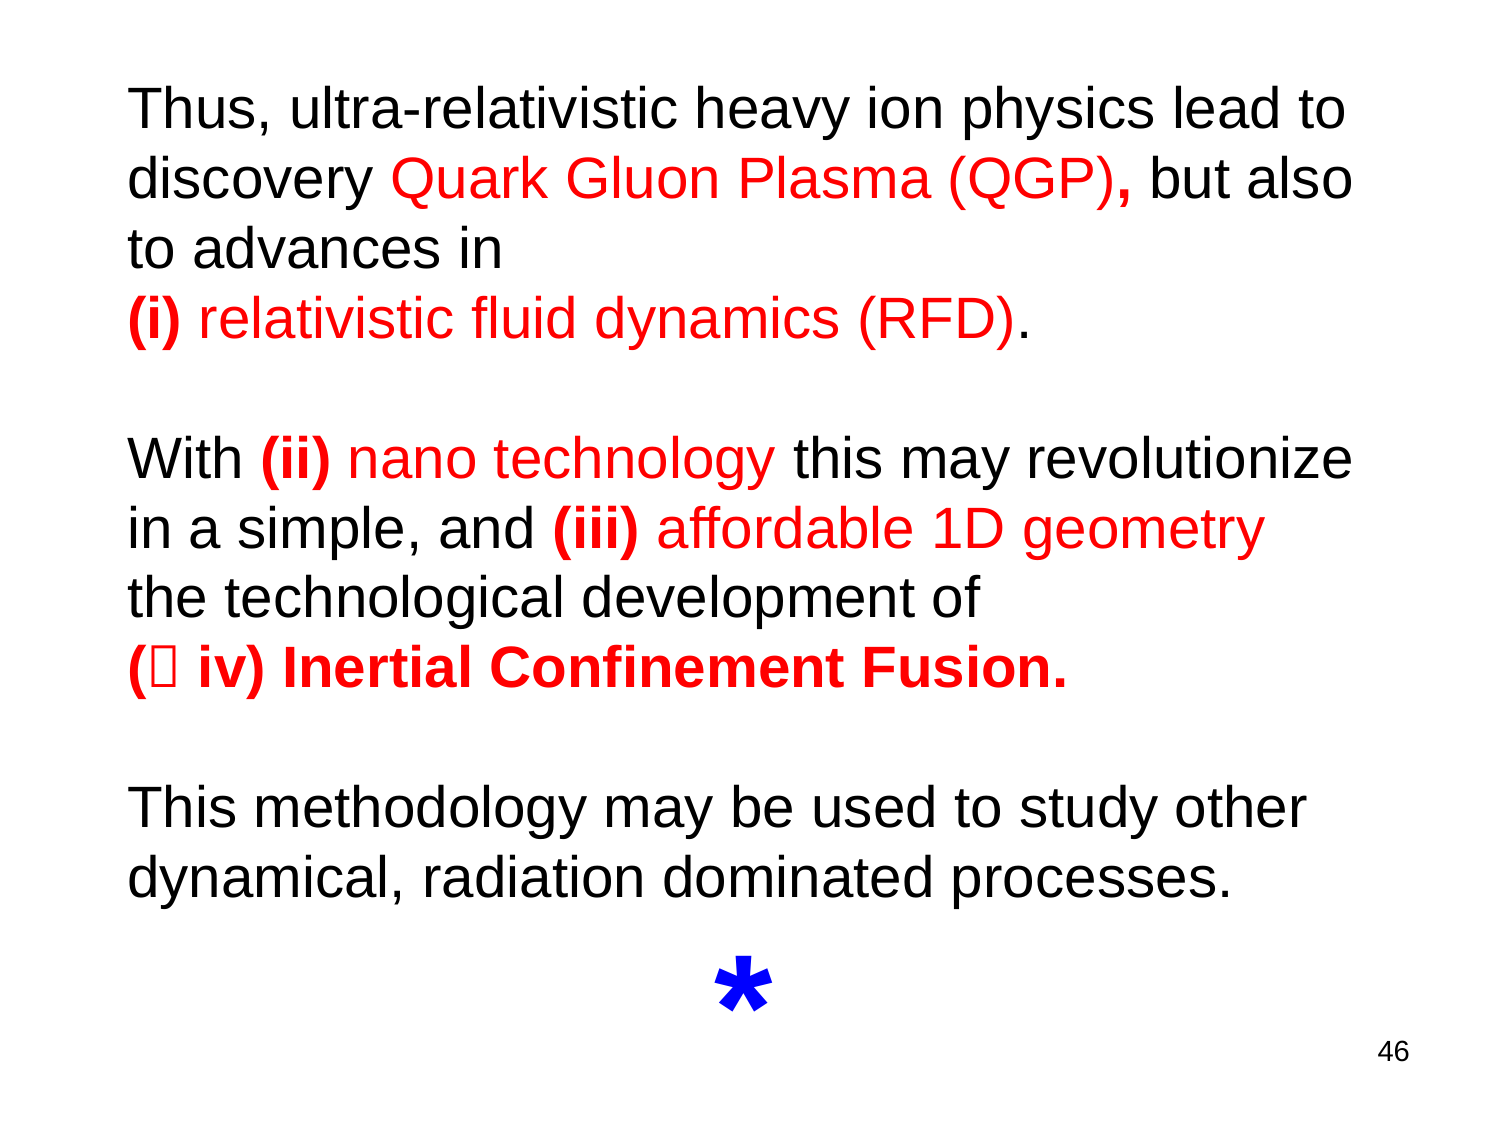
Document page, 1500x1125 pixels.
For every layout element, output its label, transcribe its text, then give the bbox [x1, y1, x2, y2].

text_box Thus, ultra-relativistic heavy ion physics lead to discovery Quark Gluon Plasma (QGP), but also to advances in (i) relativistic fluid dynamics (RFD). With (ii) nano technology this may revolutionize in a simple, and (iii) affordable 1D geometry the technological development of ( iv) Inertial Confinement Fusion. This methodology may be used to study other dynamical, radiation dominated processes. * [112, 62, 1375, 1097]
slide_number 46 [1074, 1024, 1425, 1103]
